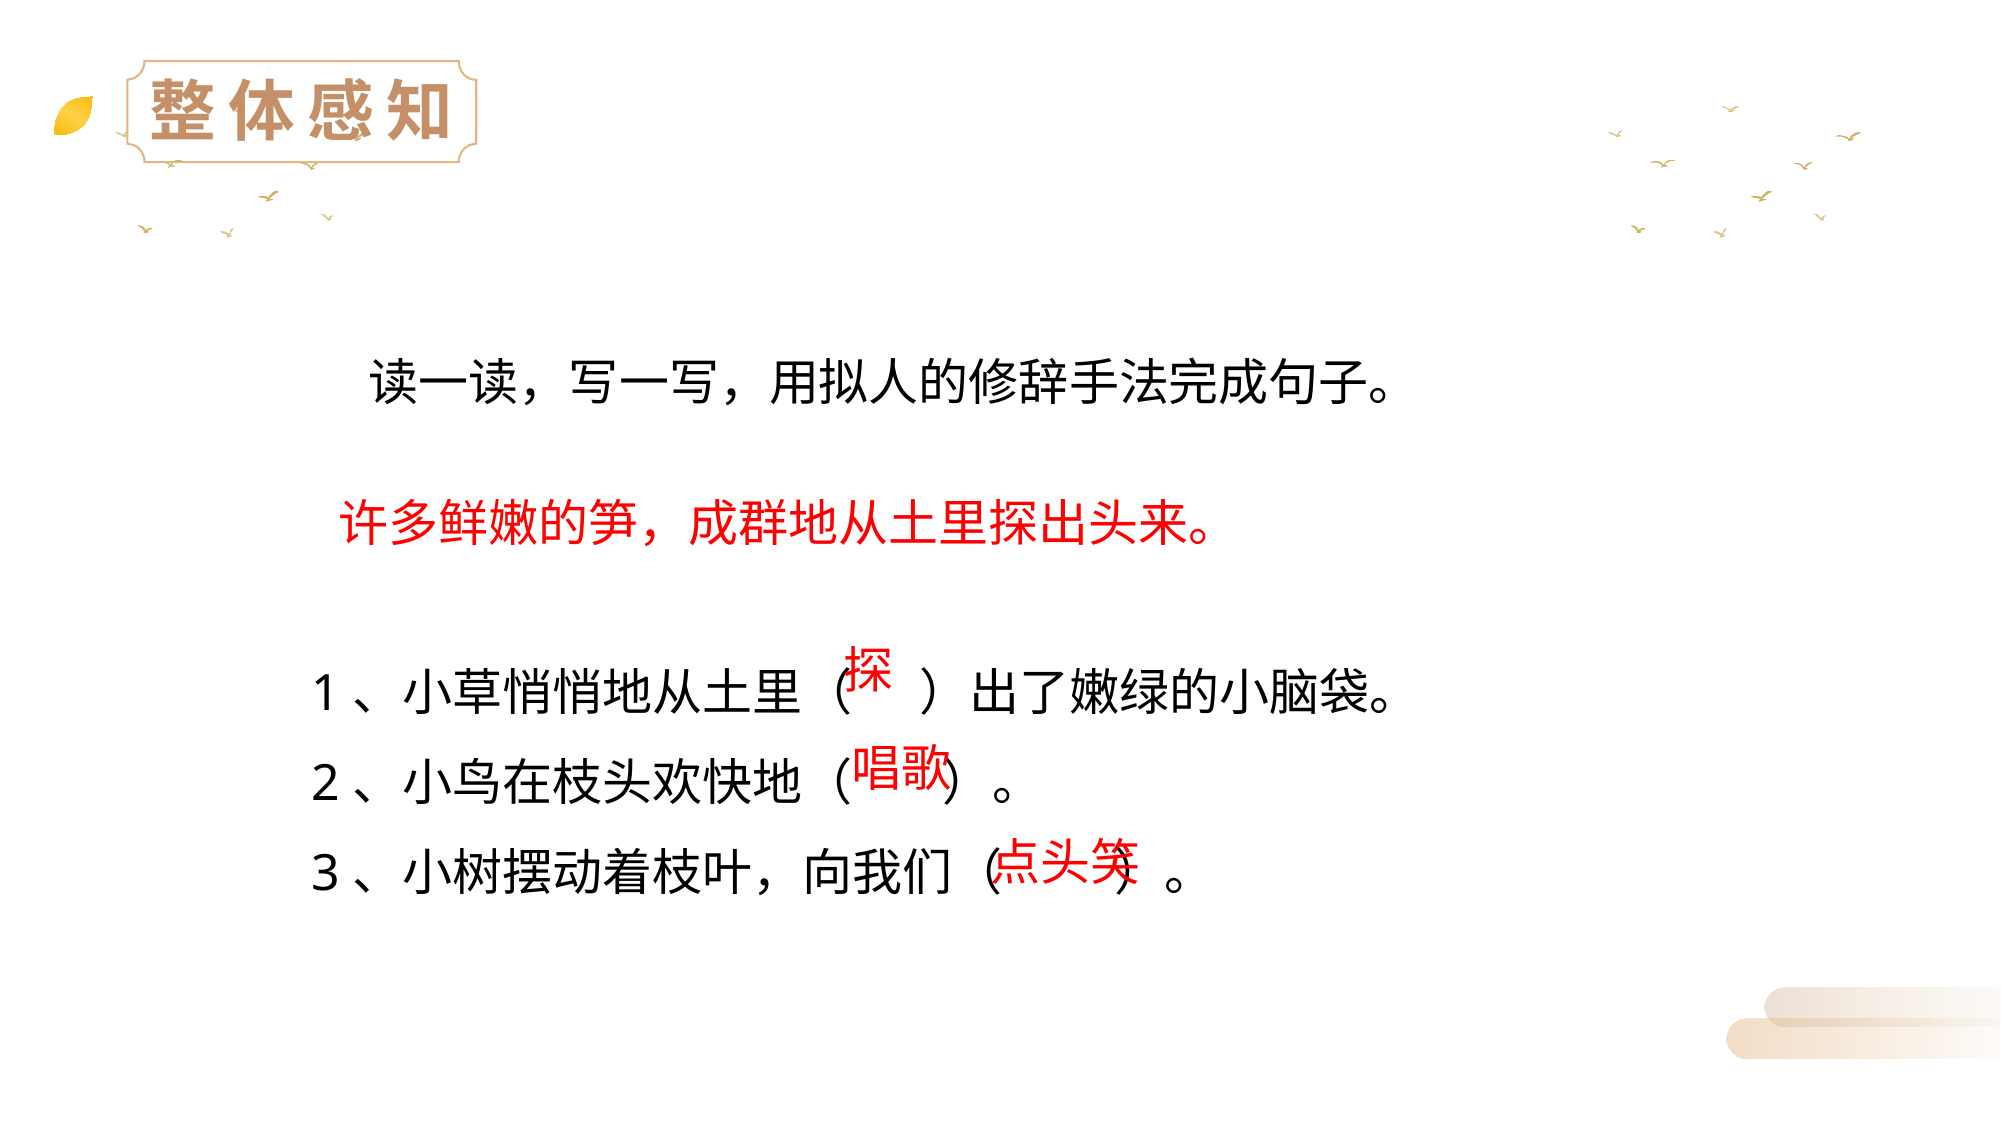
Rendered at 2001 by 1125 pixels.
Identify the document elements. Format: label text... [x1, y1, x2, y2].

text_box 许多鲜嫩的笋，成群地从土里探出头来。 [323, 466, 1670, 559]
text_box 1、小草悄悄地从土里（ ）出了嫩绿的小脑袋。 2、小鸟在枝头欢快地（ ）。 3、小树摆动着枝叶，向我们（ ）。 [296, 622, 1567, 908]
text_box 探 [829, 630, 909, 706]
text_box 点头笑 [975, 822, 1155, 898]
text_box 读一读，写一写，用拟人的修辞手法完成句子。 [354, 325, 1689, 418]
text_box 唱歌 [836, 728, 978, 804]
